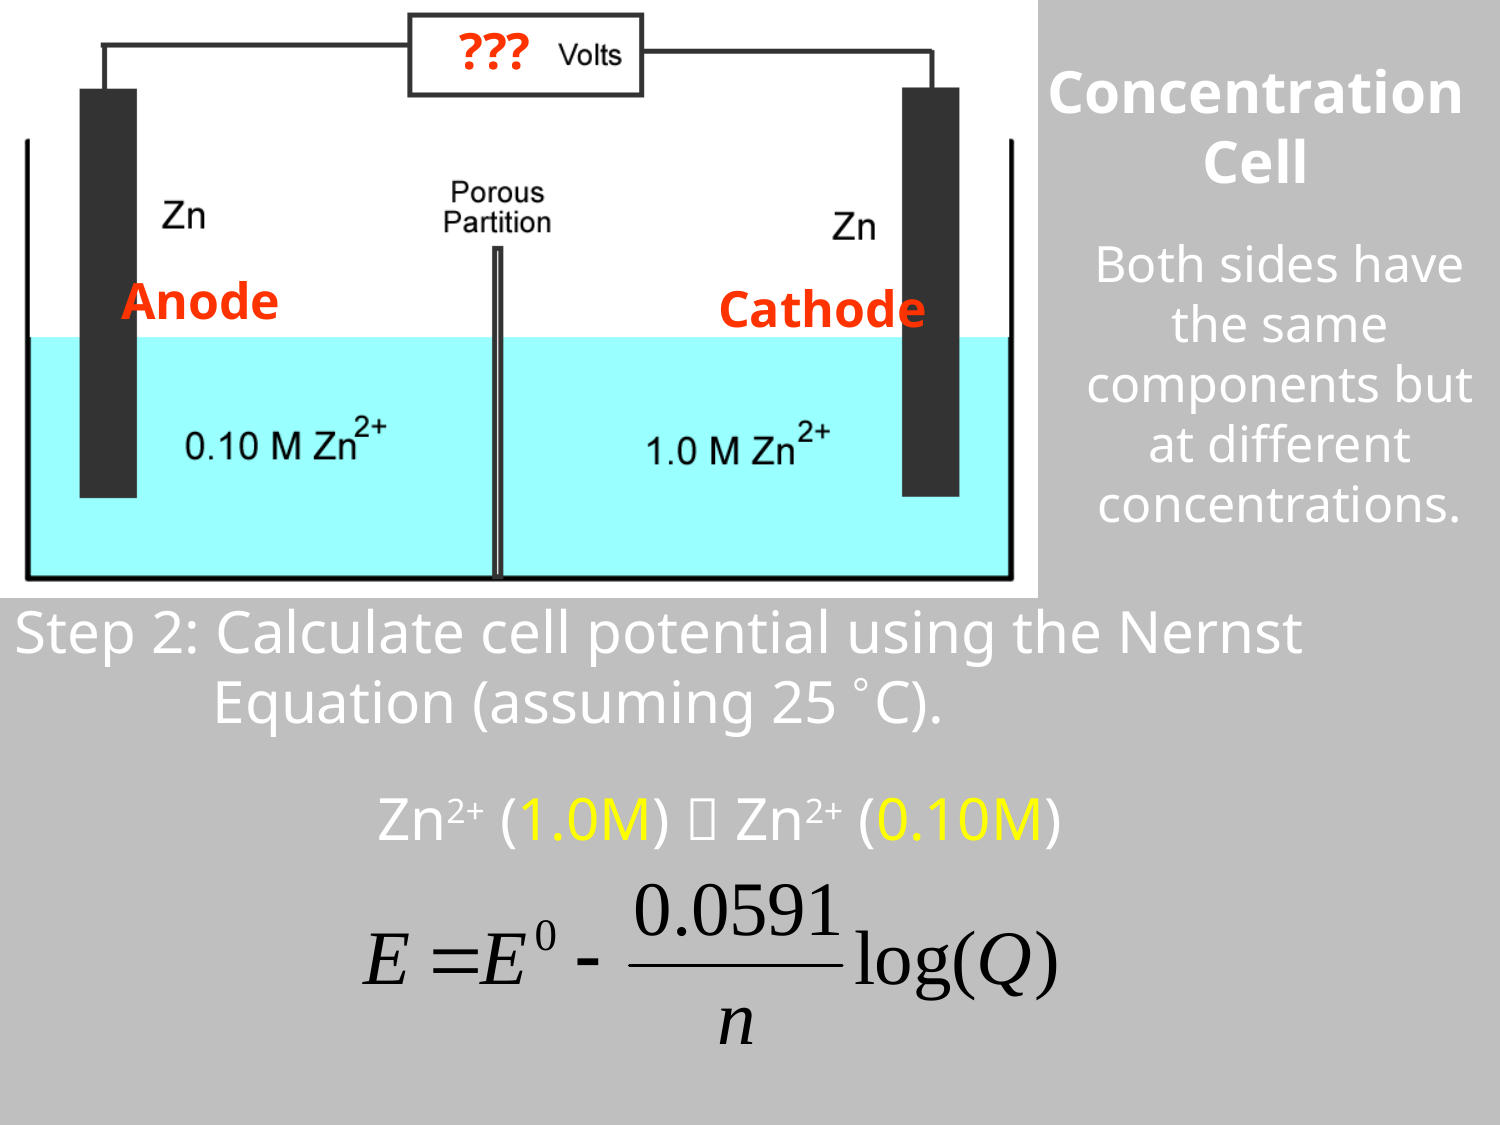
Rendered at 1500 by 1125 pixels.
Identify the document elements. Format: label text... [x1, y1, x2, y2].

text_box Step 2: Calculate cell potential using the Nernst Equation (assuming 25 C). [0, 587, 1350, 743]
picture [0, 0, 1038, 599]
text_box Zn2+ (1.0M)  Zn2+ (0.10M) [362, 750, 1163, 865]
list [349, 862, 1076, 1062]
text_box Concentration Cell [1038, 0, 1500, 250]
text_box Both sides have the same components but at different concentrations. [1059, 250, 1500, 540]
